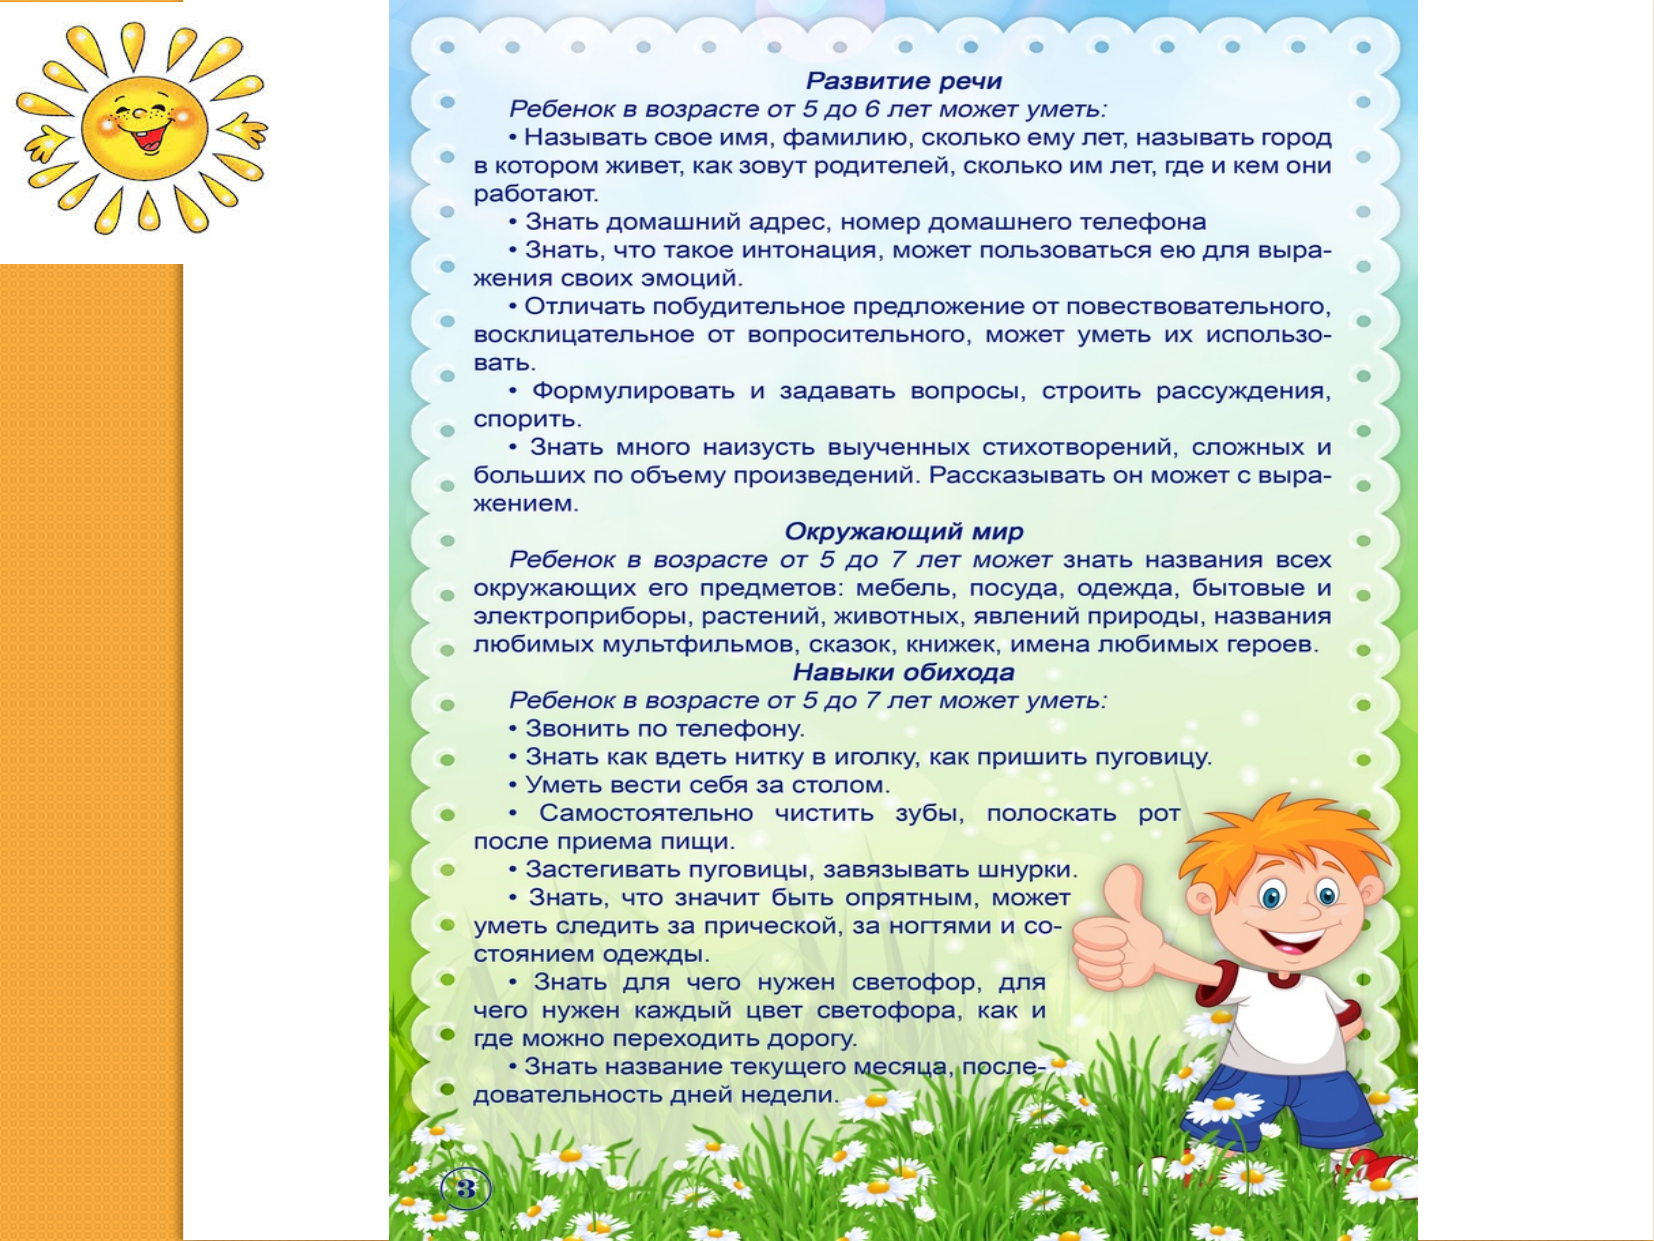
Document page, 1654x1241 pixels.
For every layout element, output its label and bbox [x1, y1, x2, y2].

picture [0, 2, 281, 265]
picture [389, 0, 1418, 1241]
